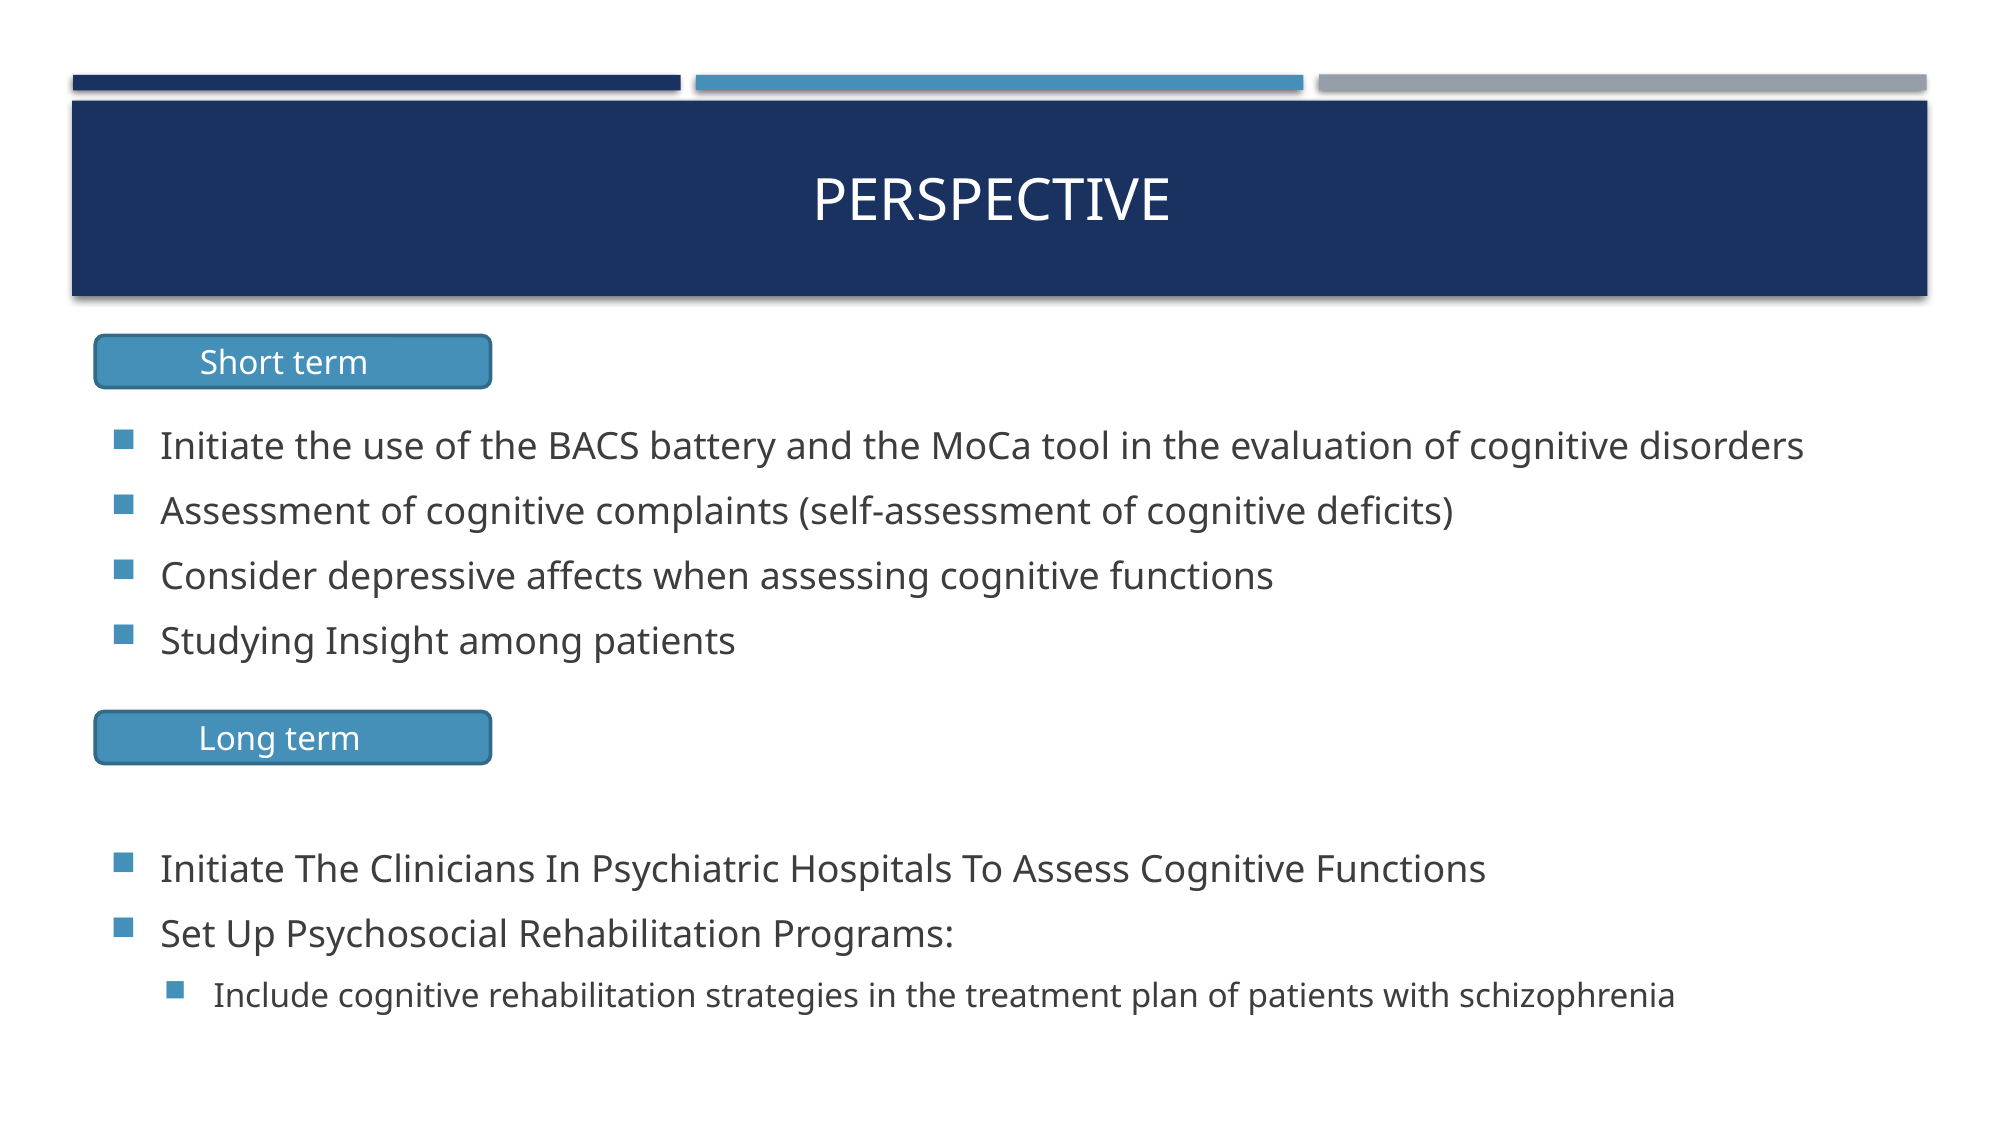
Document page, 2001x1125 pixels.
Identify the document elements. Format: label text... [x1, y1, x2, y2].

title Perspective [95, 73, 1905, 240]
text_box Short term [93, 333, 493, 390]
text_box Initiate The Clinicians In Psychiatric Hospitals To Assess Cognitive Functions Set Up Psychosocial Rehabilitation Programs: Include cognitive rehabilitation strategies in the treatment plan of patients with schizophrenia [95, 711, 1905, 1125]
list Initiate the use of the BACS battery and the MoCa tool in the evaluation of cognitive disorders Assessment of cognitive complaints (self-assessment of cognitive deficits) Consider depressive affects when assessing cognitive functions Studying Insight among patients [95, 240, 1905, 711]
